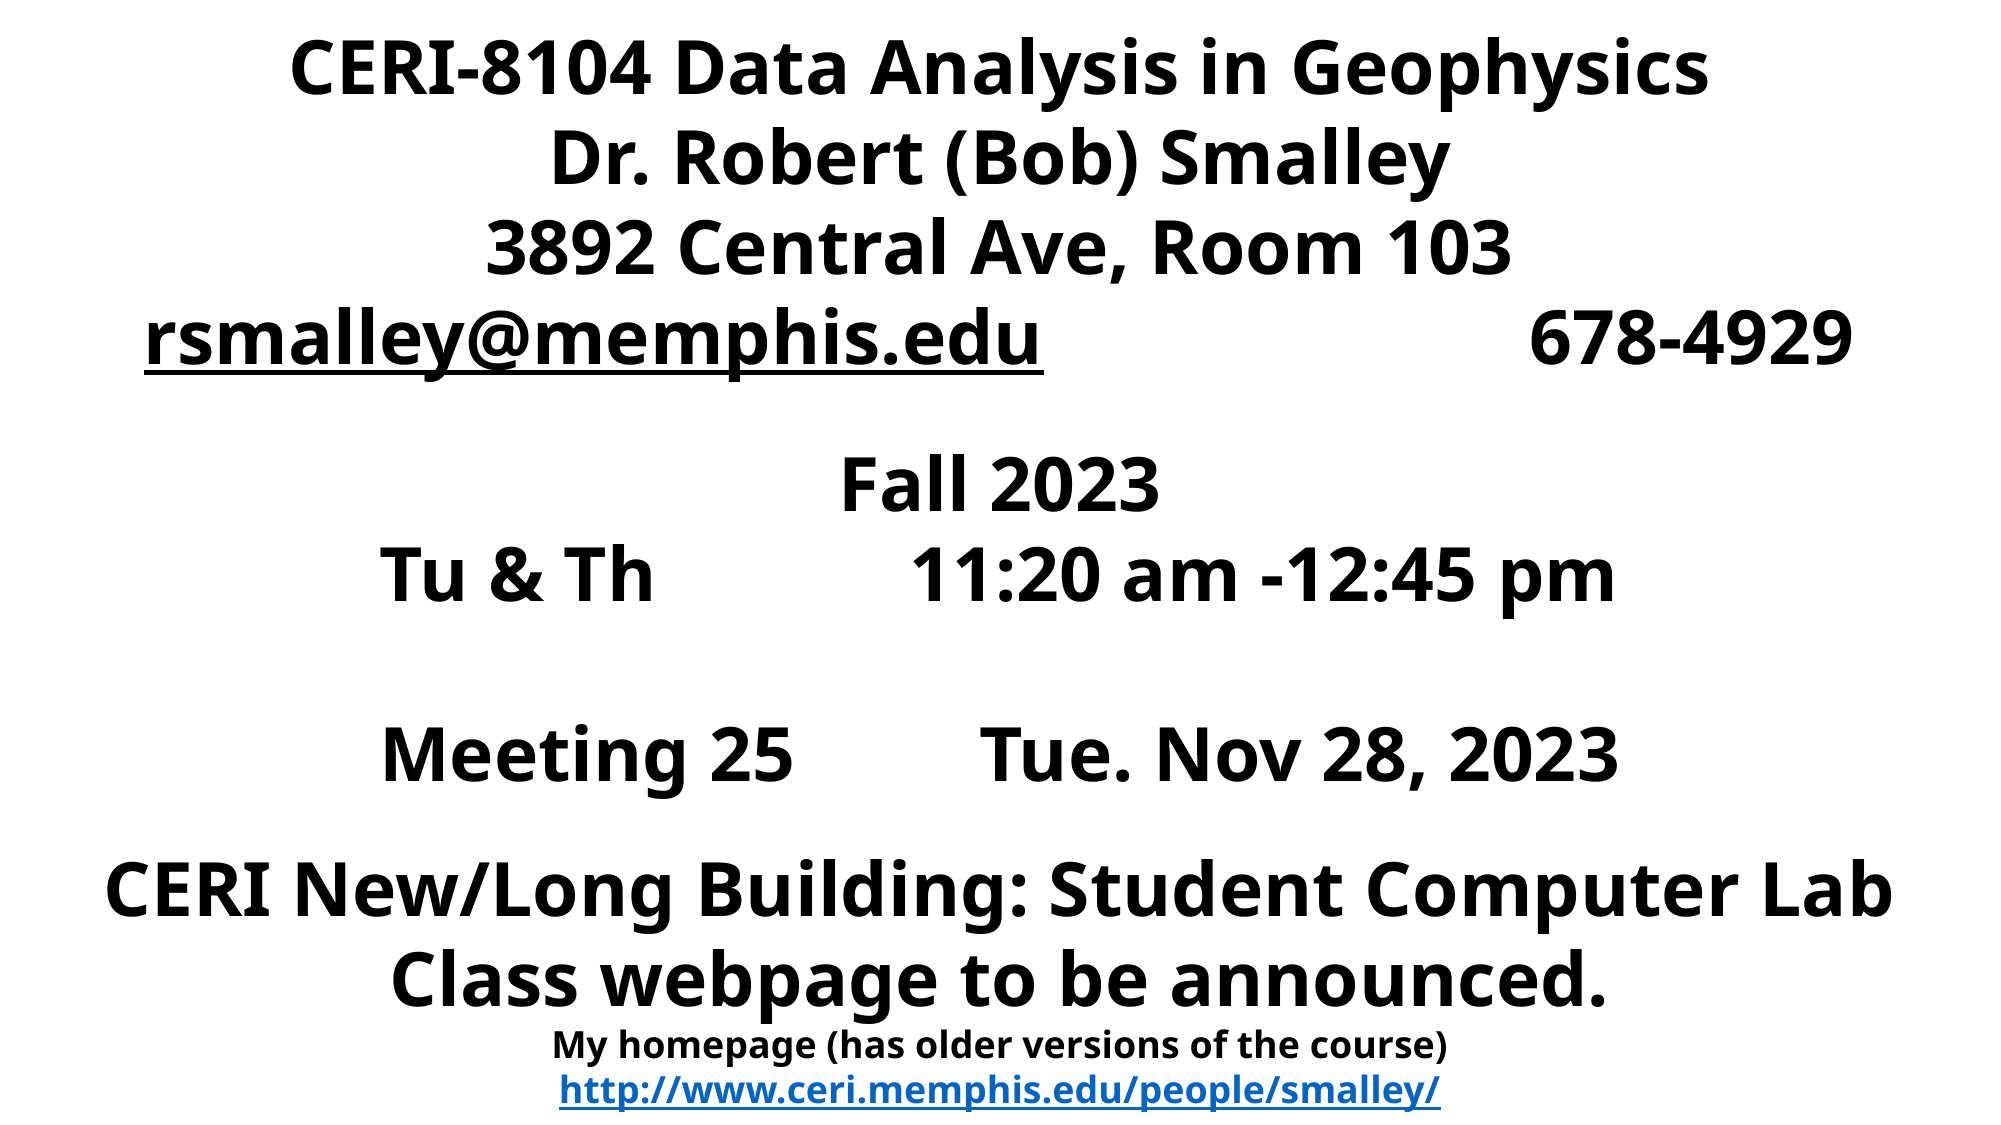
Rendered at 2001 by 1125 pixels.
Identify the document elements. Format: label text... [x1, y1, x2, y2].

text_box CERI-8104 Data Analysis in Geophysics Dr. Robert (Bob) Smalley 3892 Central Ave, Room 103 rsmalley@memphis.edu 678-4929 Fall 2023 Tu & Th 11:20 am -12:45 pm Meeting 25 Tue. Nov 28, 2023 CERI New/Long Building: Student Computer Lab Class webpage to be announced. My homepage (has older versions of the course) http://www.ceri.memphis.edu/people/smalley/ [0, 0, 2000, 1125]
